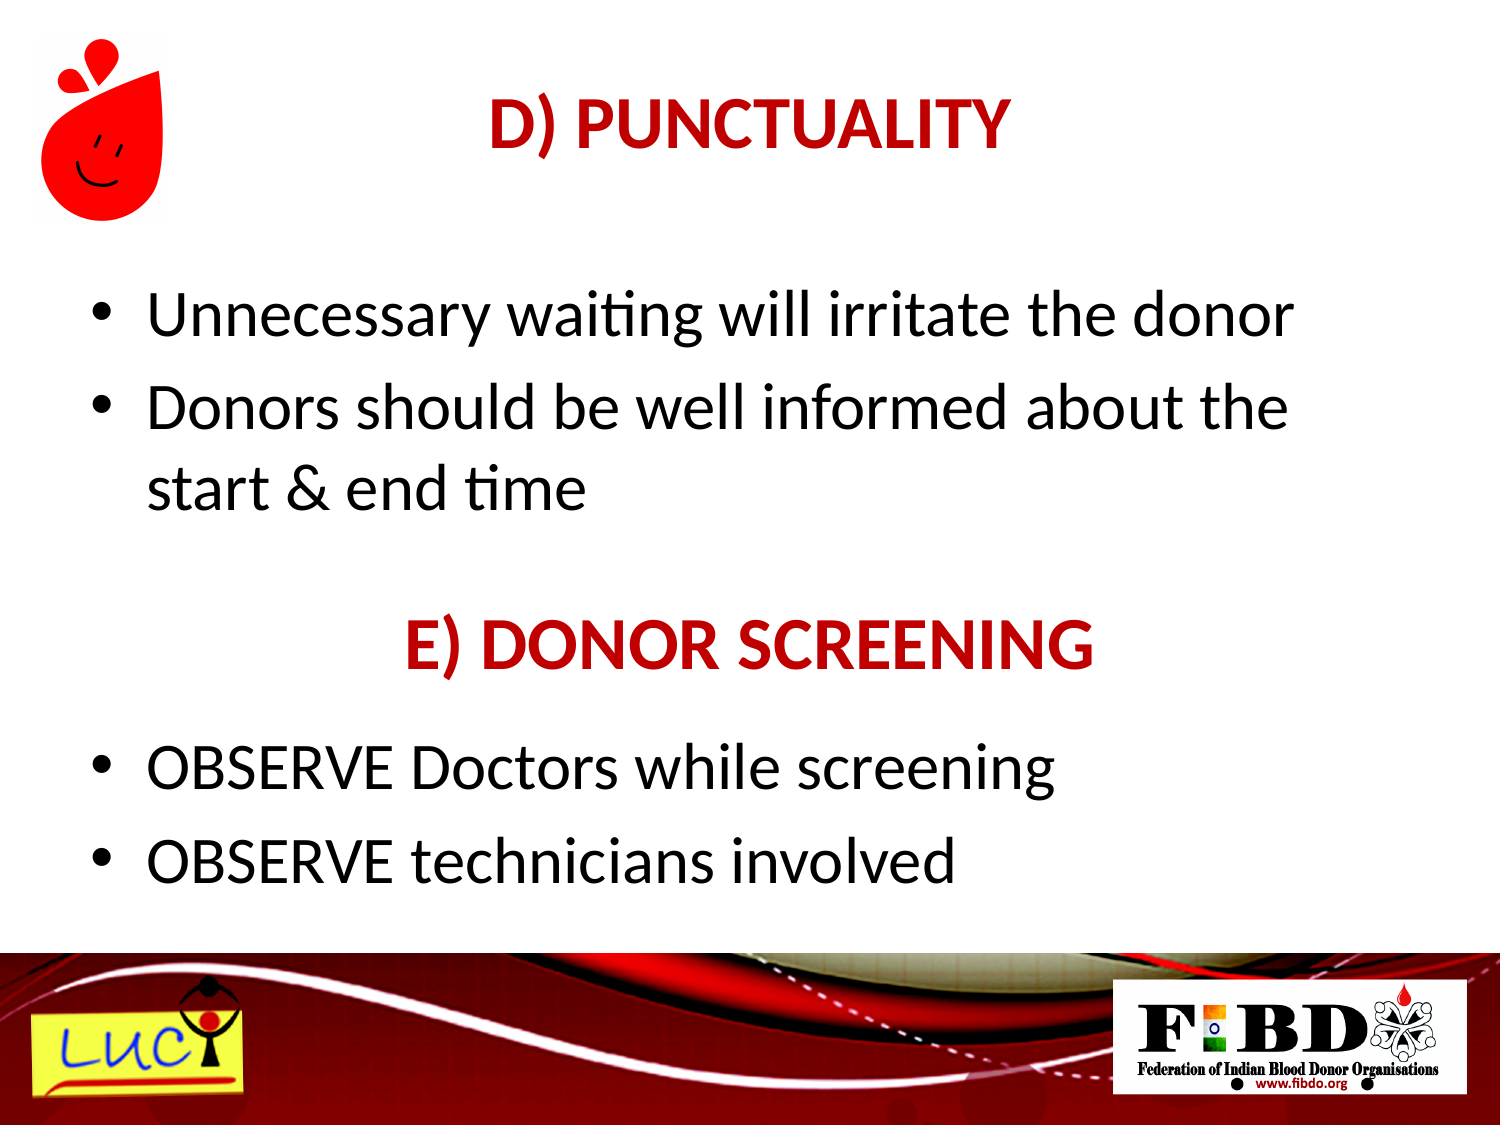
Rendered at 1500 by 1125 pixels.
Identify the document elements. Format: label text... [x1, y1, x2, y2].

title D) PUNCTUALITY [75, 24, 1425, 213]
text_box E) DONOR SCREENING [0, 587, 1500, 693]
picture [37, 37, 168, 226]
picture [0, 953, 1500, 1125]
list Unnecessary waiting will irritate the donor Donors should be well informed about the start & end time OBSERVE Doctors while screening OBSERVE technicians involved [75, 693, 1425, 951]
list Unnecessary waiting will irritate the donor Donors should be well informed about the start & end time OBSERVE Doctors while screening OBSERVE technicians involved [75, 262, 1425, 587]
